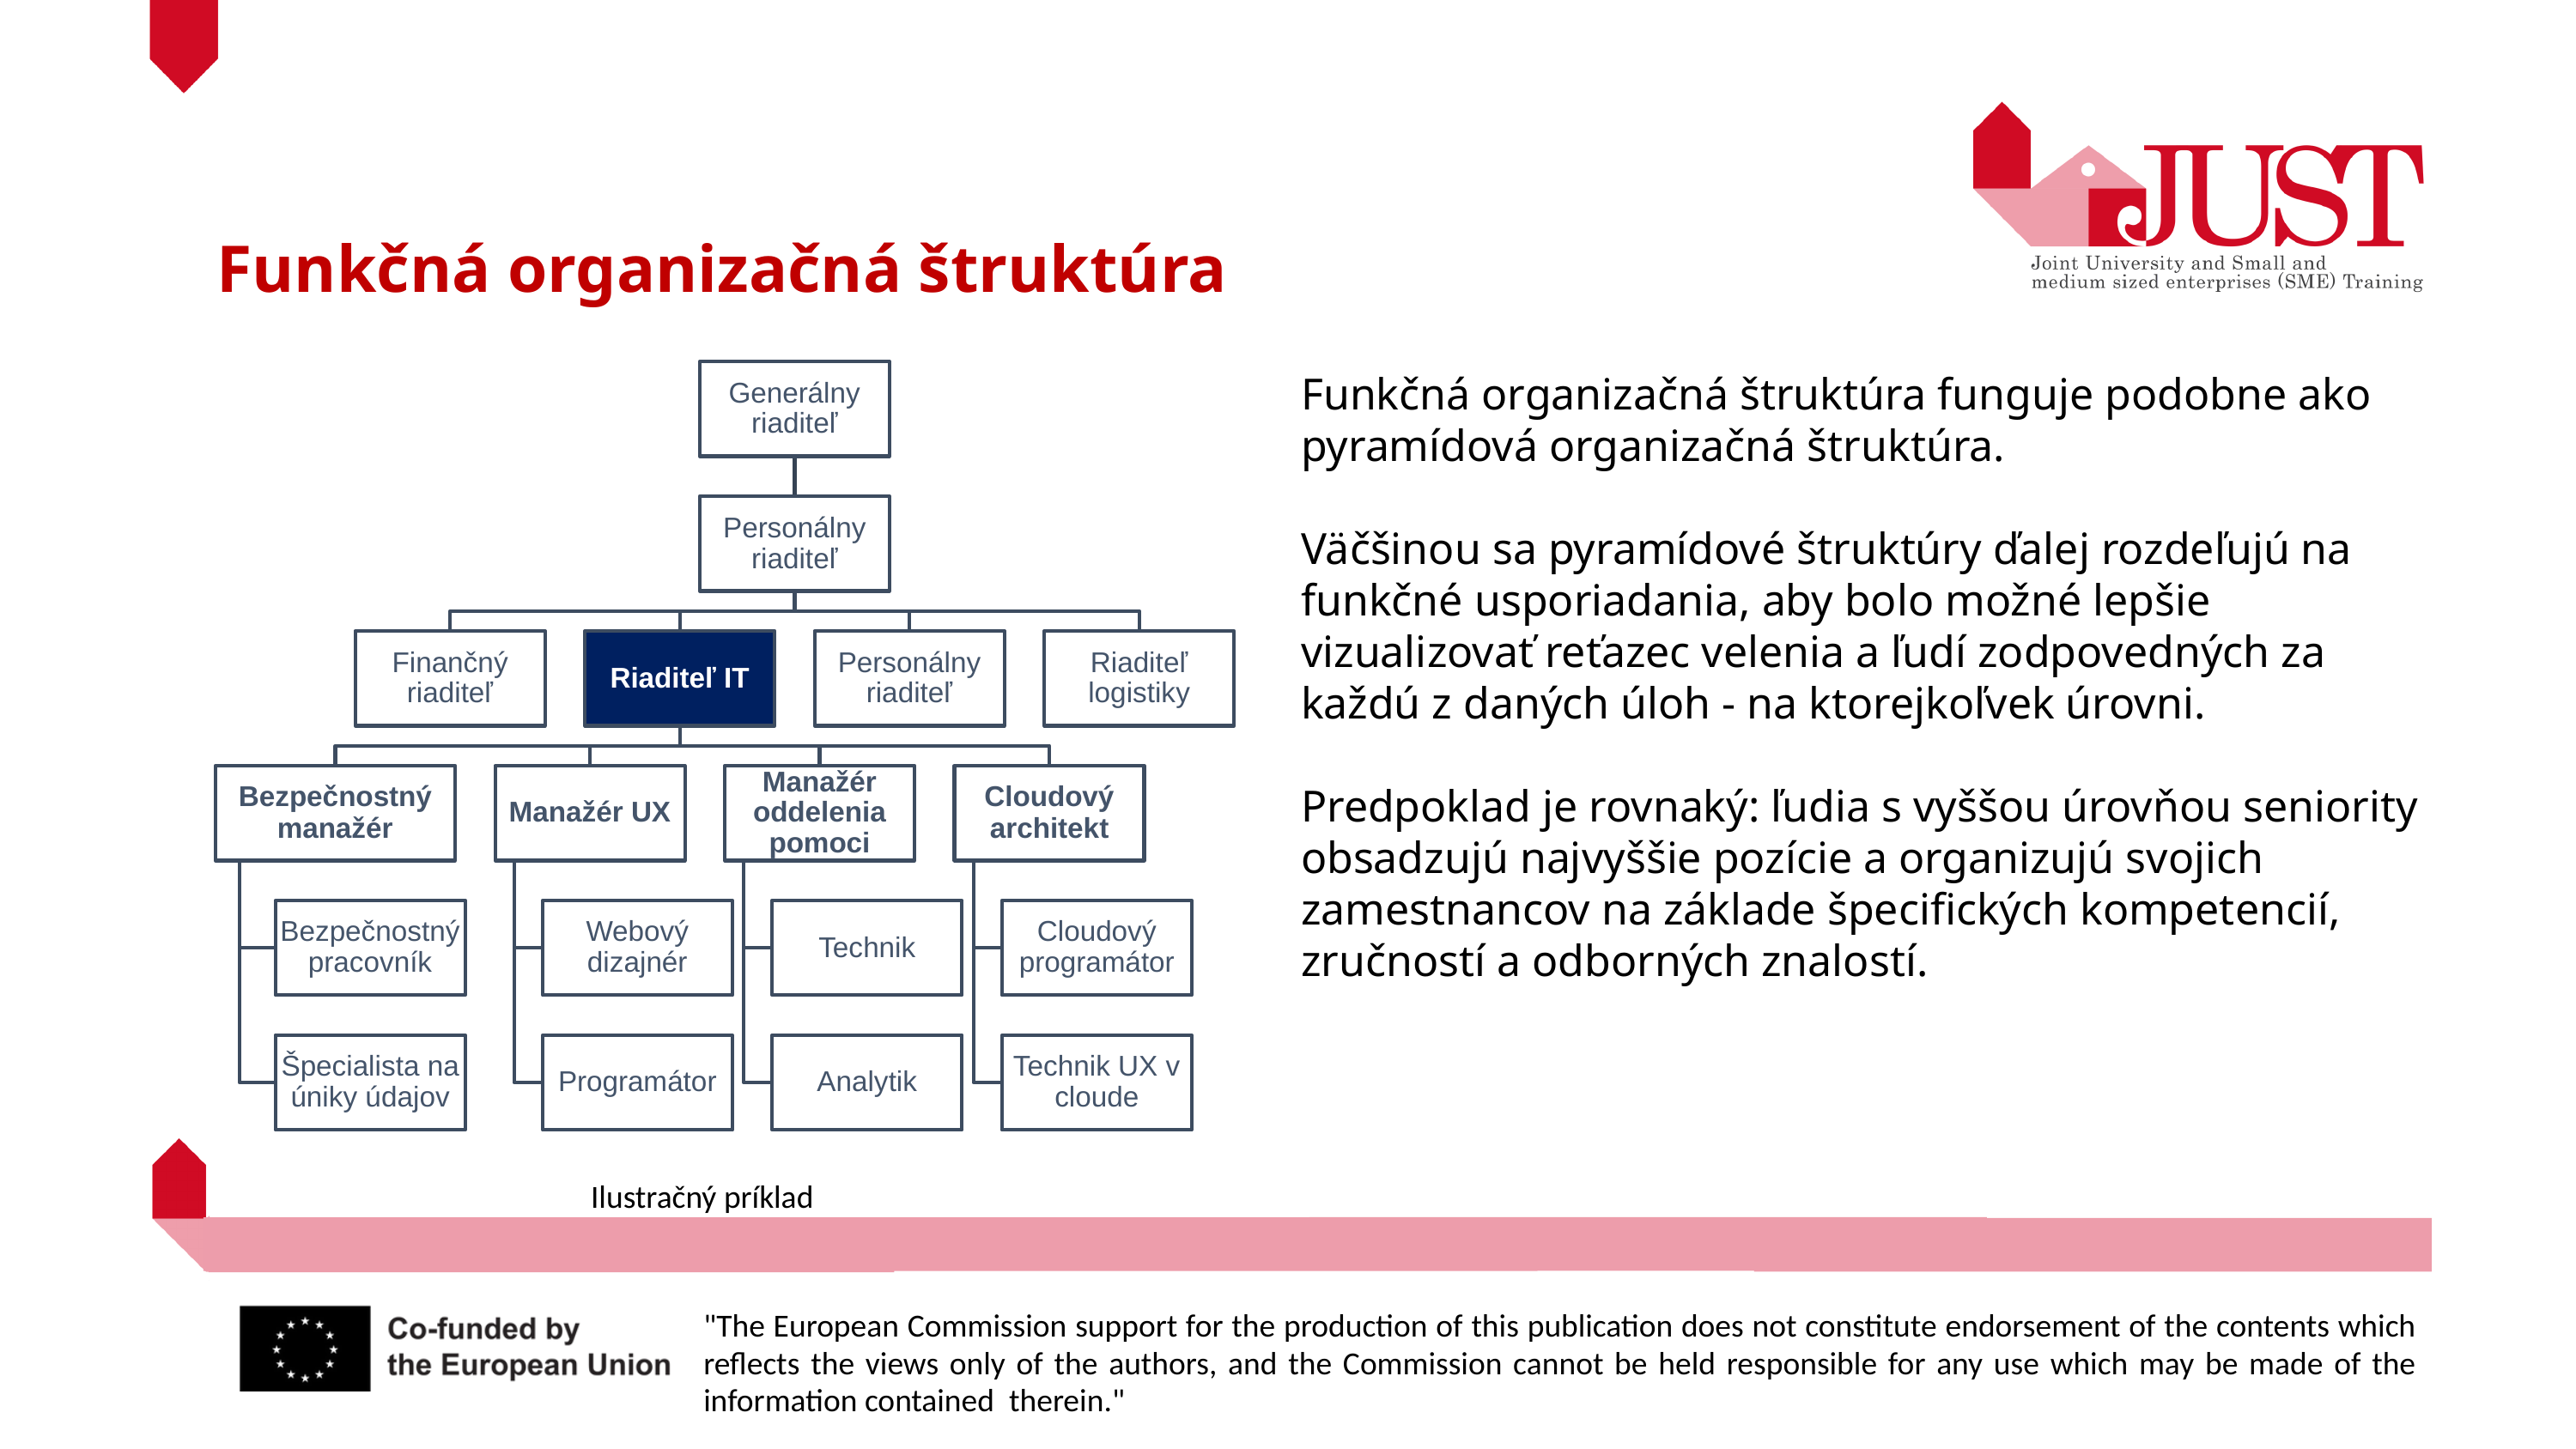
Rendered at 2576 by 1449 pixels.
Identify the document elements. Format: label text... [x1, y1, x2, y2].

picture [233, 1300, 702, 1391]
text_box Funkčná organizačná štruktúra funguje podobne ako pyramídová organizačná štruktúra. Väčšinou sa pyramídové štruktúry ďalej rozdeľujú na funkčné usporiadania, aby bolo možné lepšie vizualizovať reťazec velenia a ľudí zodpovedných za každú z daných úloh - na ktorejkoľvek úrovni. Predpoklad je rovnaký: ľudia s vyššou úrovňou seniority obsadzujú najvyššie pozície a organizujú svojich zamestnancov na základe špecifických kompetencií, zručností a odborných znalostí. [1287, 361, 2438, 1044]
text_box Ilustračný príklad [544, 1169, 860, 1222]
text_box Funkčná organizačná štruktúra [204, 221, 1978, 312]
picture [144, 1133, 210, 1287]
picture [144, 0, 228, 100]
picture [1965, 96, 2432, 302]
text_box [180, 361, 1269, 1131]
